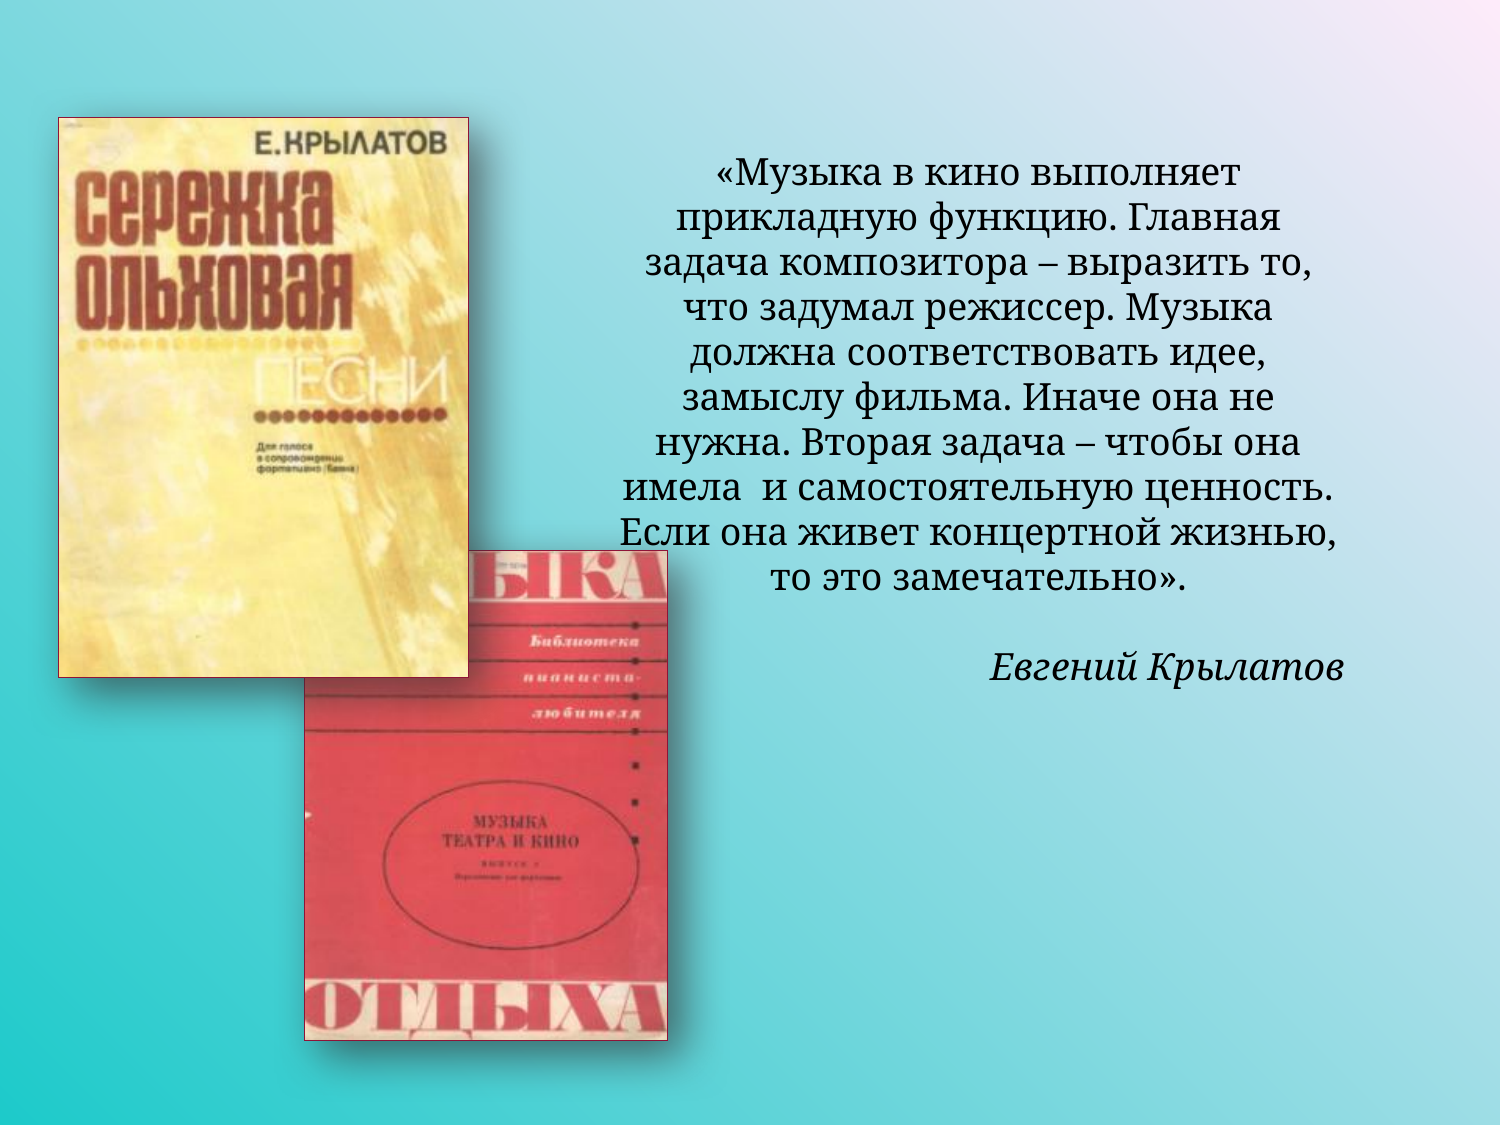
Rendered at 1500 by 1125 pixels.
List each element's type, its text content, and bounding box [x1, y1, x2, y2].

picture [58, 116, 669, 1041]
text_box «Музыка в кино выполняет прикладную функцию. Главная задача композитора – выразить то, что задумал режиссер. Музыка должна соответствовать идее, замыслу фильма. Иначе она не нужна. Вторая задача – чтобы она имела и самостоятельную ценность. Если она живет концертной жизнью, то это замечательно». Евгений Крылатов [597, 140, 1360, 696]
